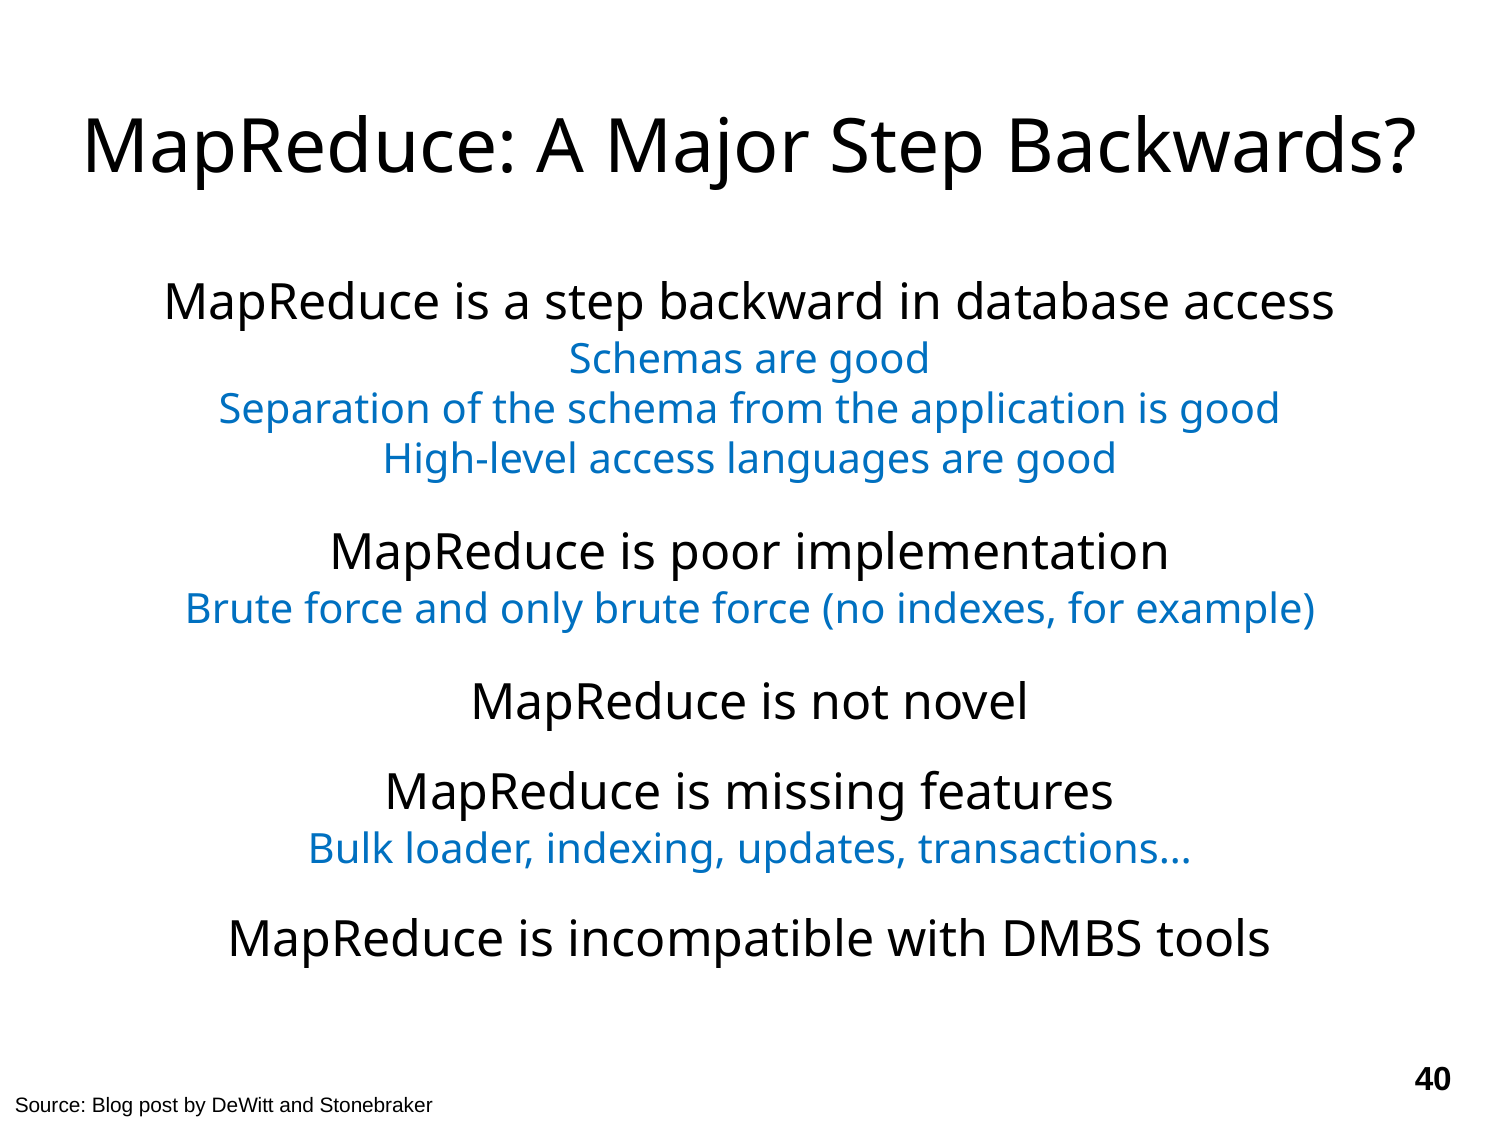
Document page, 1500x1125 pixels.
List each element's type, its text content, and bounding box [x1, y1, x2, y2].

text_box Bulk loader, indexing, updates, transactions… [0, 814, 1500, 880]
text_box MapReduce is poor implementation [0, 511, 1500, 574]
text_box MapReduce is missing features [0, 752, 1500, 814]
text_box MapReduce is a step backward in database access [0, 261, 1500, 324]
text_box MapReduce is not novel [0, 661, 1500, 737]
text_box MapReduce is incompatible with DMBS tools [0, 899, 1500, 974]
text_box MapReduce: A Major Step Backwards? [0, 90, 1500, 203]
text_box Source: Blog post by DeWitt and Stonebraker [0, 1084, 1388, 1125]
text_box Brute force and only brute force (no indexes, for example) [0, 574, 1500, 639]
text_box Schemas are good Separation of the schema from the application is good High-level access languages are good [0, 324, 1500, 490]
slide_number 40 [1400, 1050, 1488, 1110]
